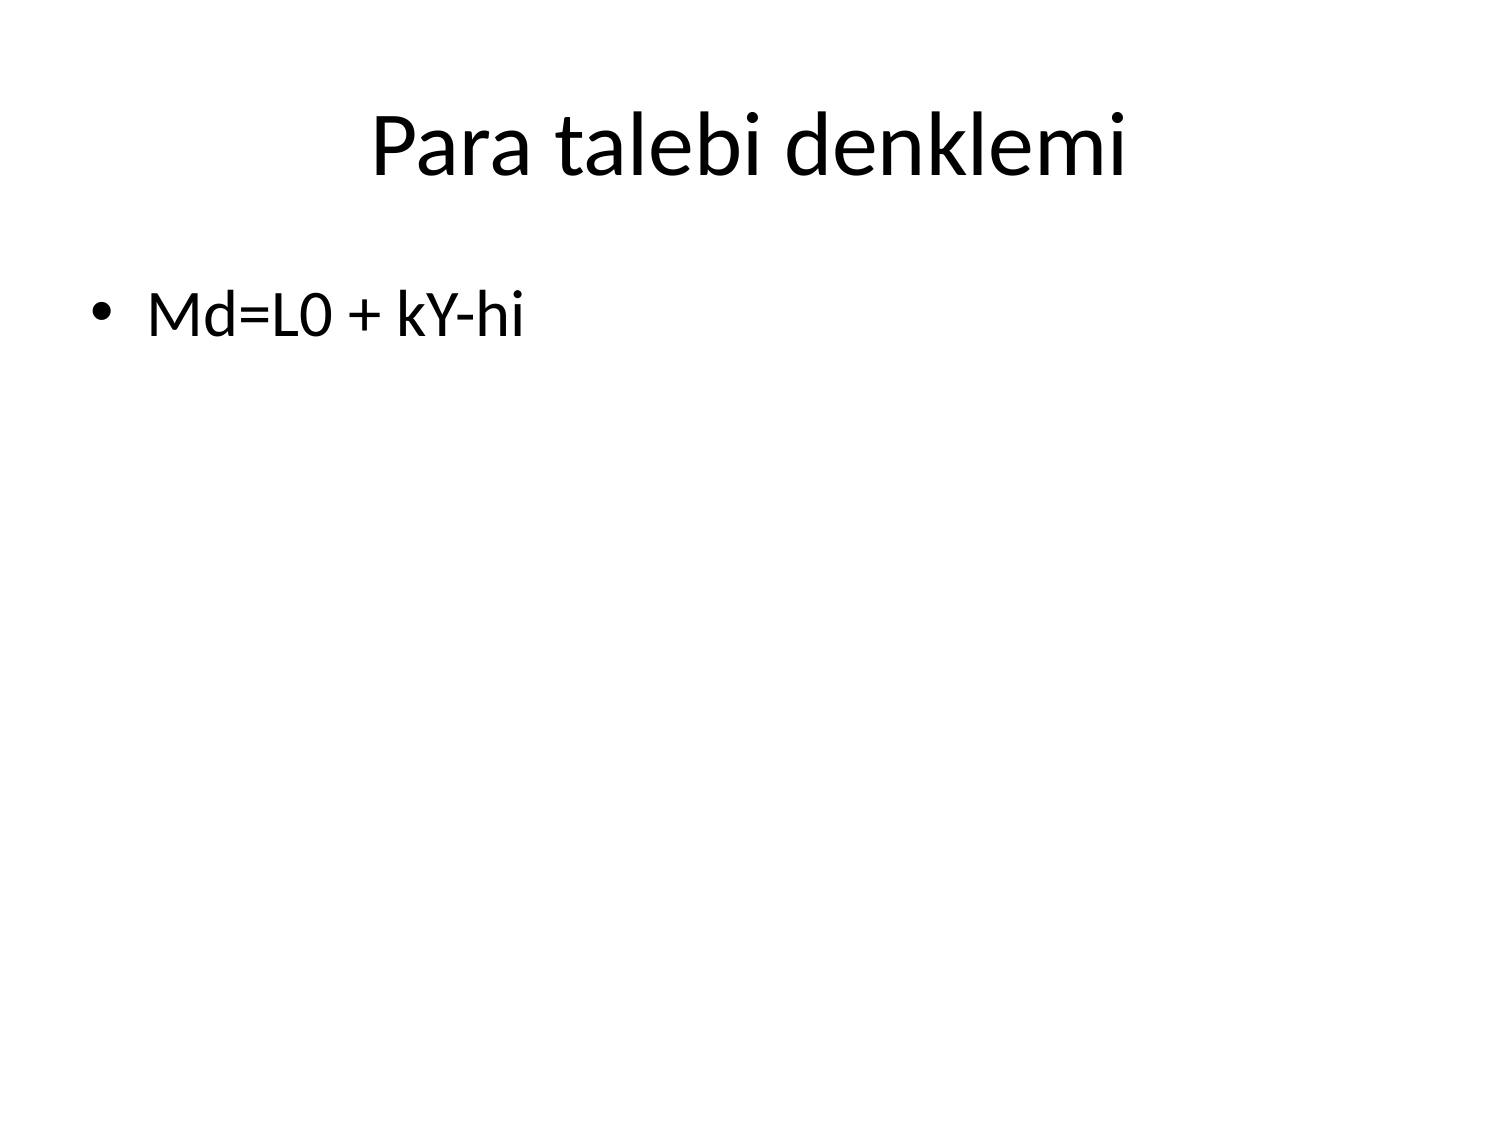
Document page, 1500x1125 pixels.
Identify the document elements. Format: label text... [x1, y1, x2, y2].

list Md=L0 + kY-hi [75, 262, 1425, 1005]
title Para talebi denklemi [75, 45, 1425, 233]
